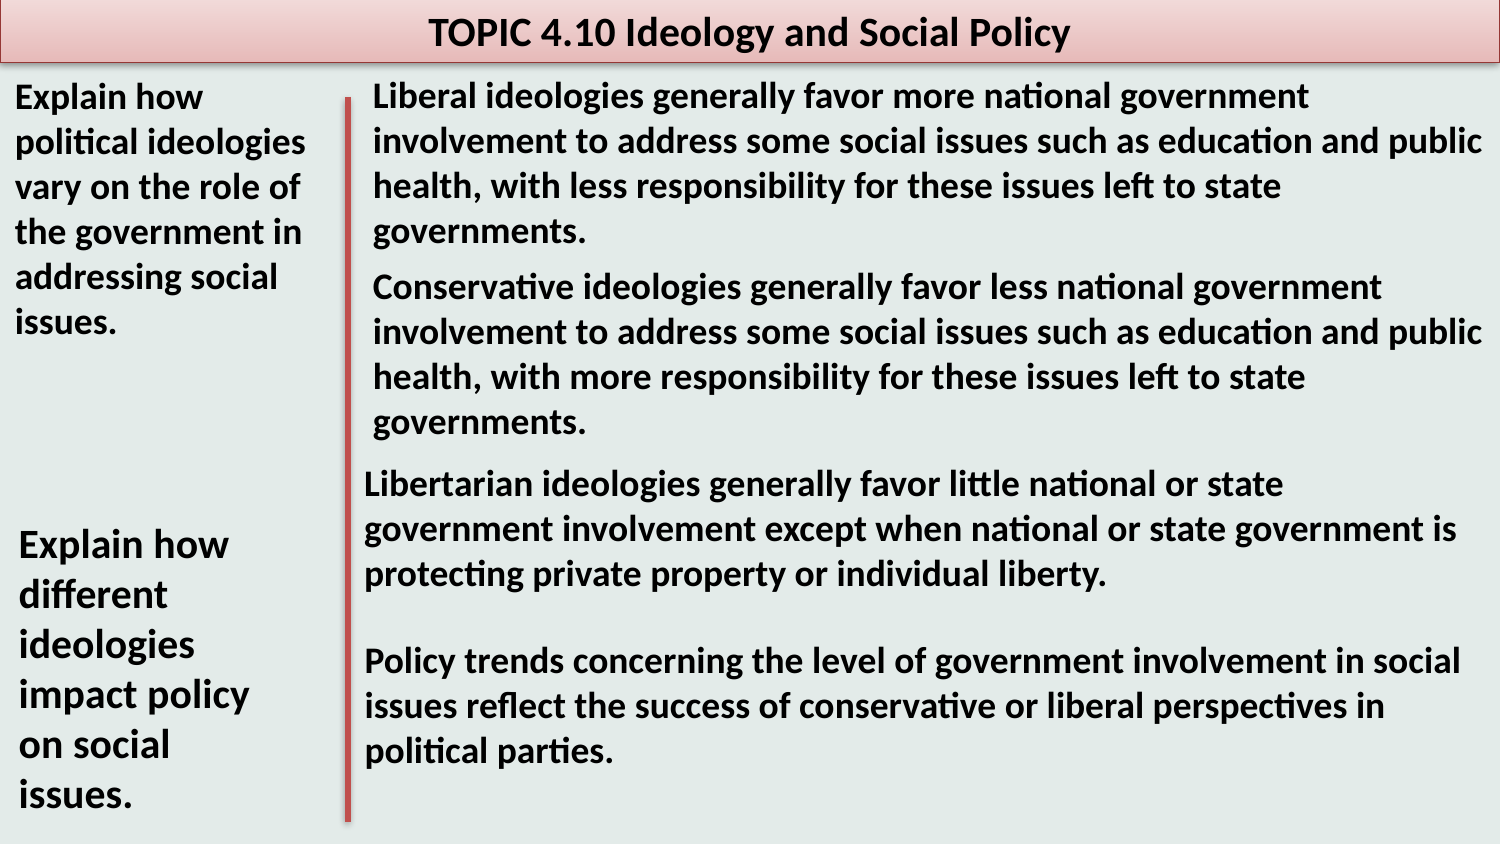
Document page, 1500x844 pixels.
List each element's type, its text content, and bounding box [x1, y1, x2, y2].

text_box Explain how political ideologies vary on the role of the government in addressing social issues. [0, 64, 338, 350]
text_box Libertarian ideologies generally favor little national or state government involvement except when national or state government is protecting private property or individual liberty. [353, 451, 1481, 601]
text_box Conservative ideologies generally favor less national government involvement to address some social issues such as education and public health, with more responsibility for these issues left to state governments. [358, 254, 1500, 449]
text_box Liberal ideologies generally favor more national government involvement to address some social issues such as education and public health, with less responsibility for these issues left to state governments. [358, 63, 1500, 254]
text_box TOPIC 4.10 Ideology and Social Policy [0, 0, 1500, 63]
text_box Explain how different ideologies impact policy on social issues. [3, 509, 308, 825]
text_box Policy trends concerning the level of government involvement in social issues reflect the success of conservative or liberal perspectives in political parties. [353, 628, 1492, 779]
